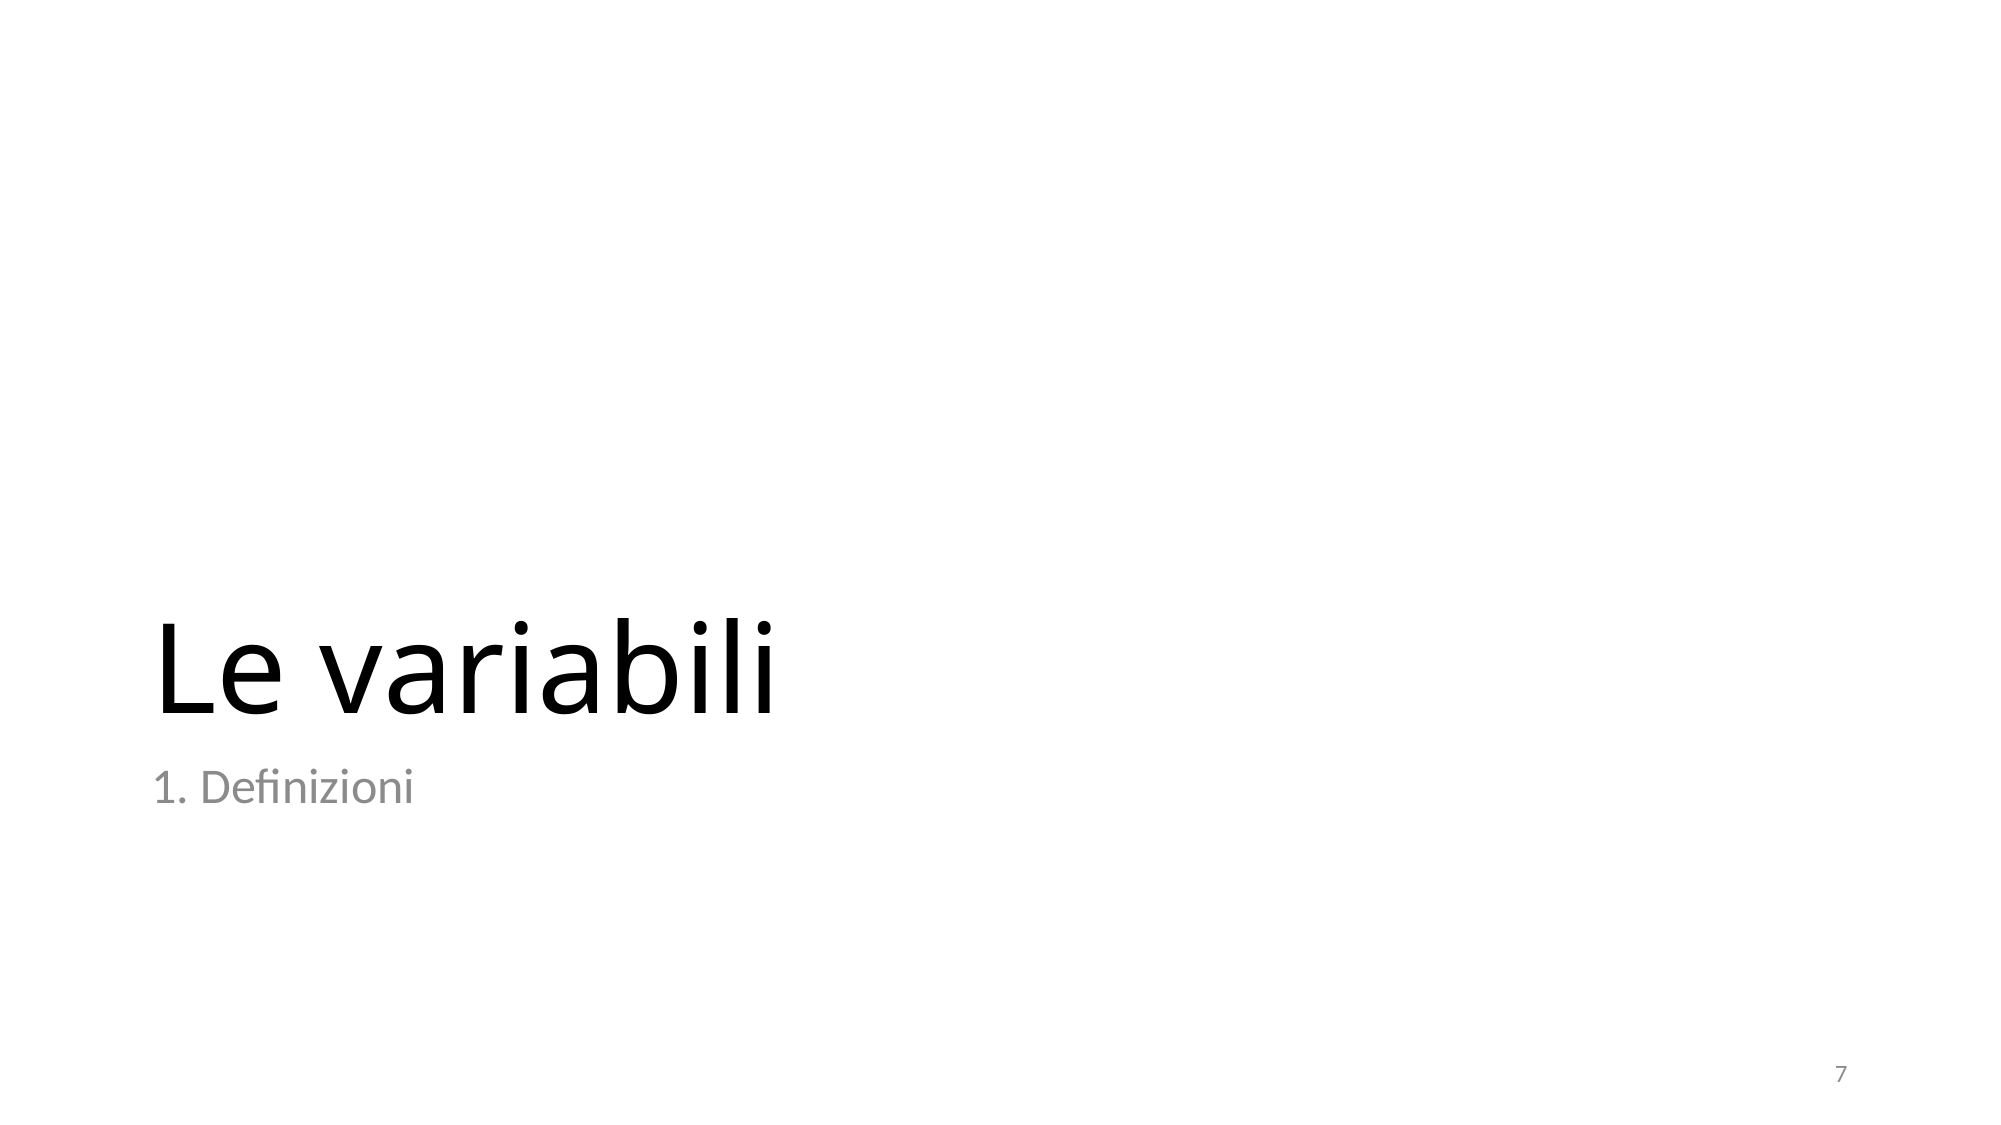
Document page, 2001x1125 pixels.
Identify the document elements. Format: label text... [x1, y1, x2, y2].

title Le variabili [136, 280, 1862, 749]
list 1. Definizioni [136, 752, 1862, 999]
slide_number 7 [1412, 1042, 1863, 1103]
